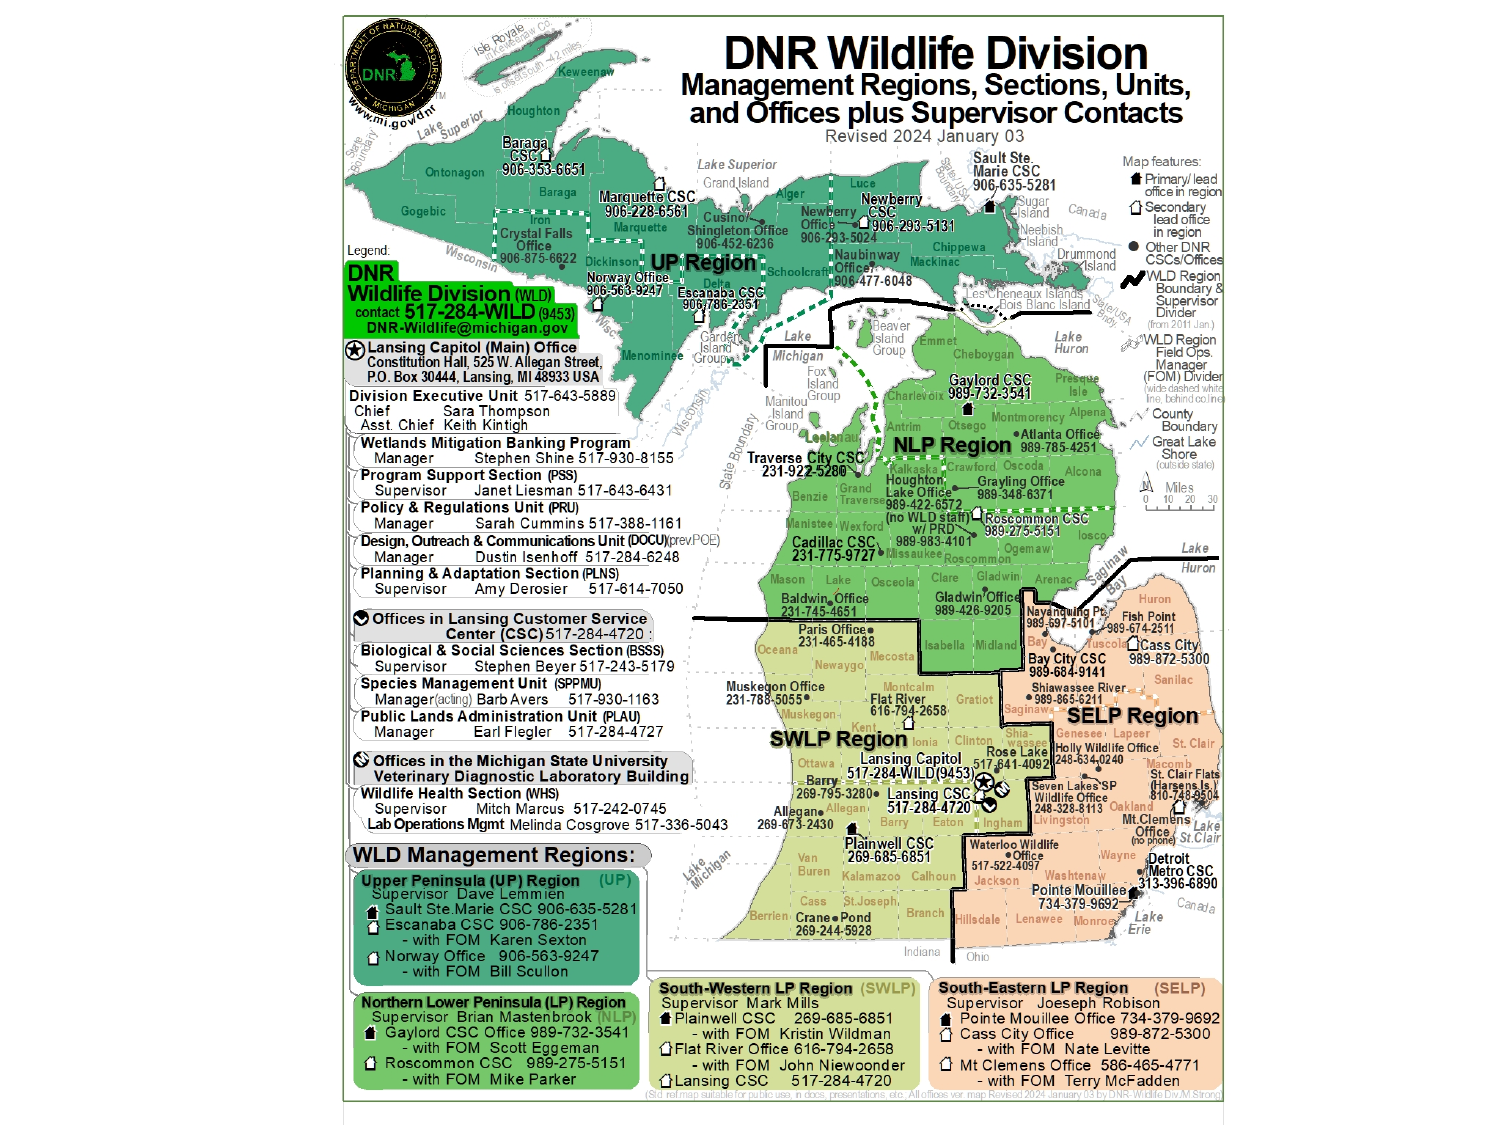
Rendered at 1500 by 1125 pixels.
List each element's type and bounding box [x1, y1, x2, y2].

picture [315, 0, 1251, 1125]
